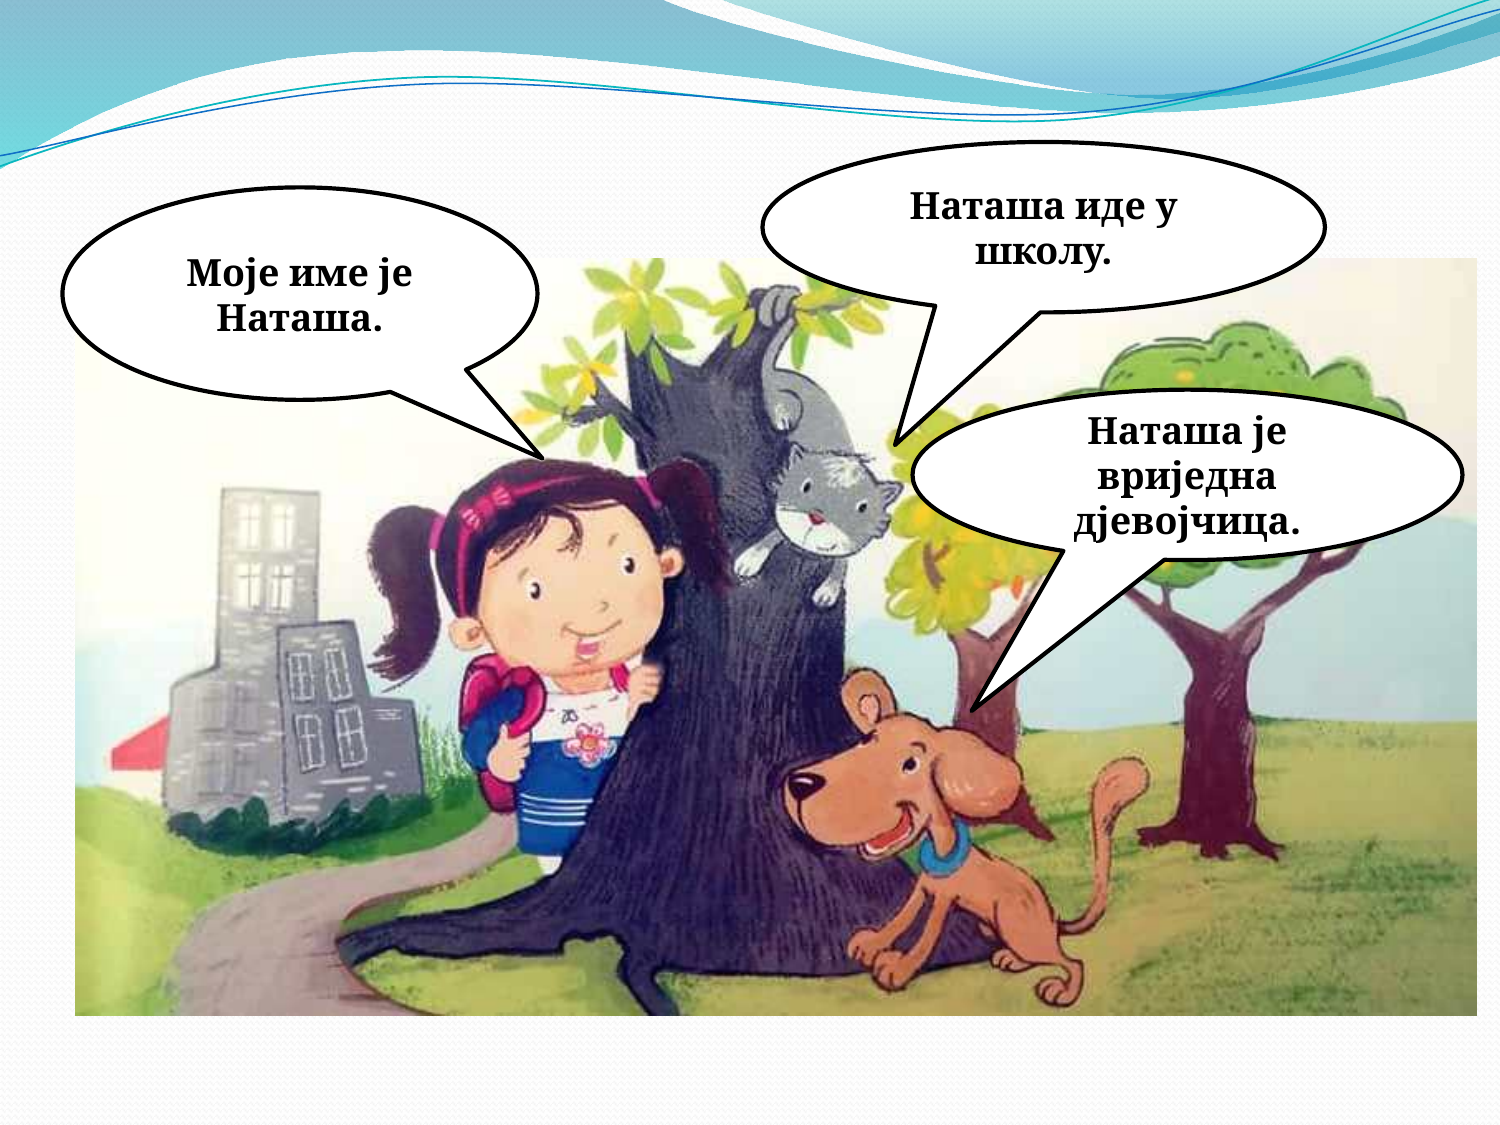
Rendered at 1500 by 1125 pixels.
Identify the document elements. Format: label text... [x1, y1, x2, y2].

text_box Моје име је Наташа. [70, 185, 527, 262]
text_box Наташа иде у школу. [760, 139, 1328, 258]
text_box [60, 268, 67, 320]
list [74, 258, 1477, 1017]
